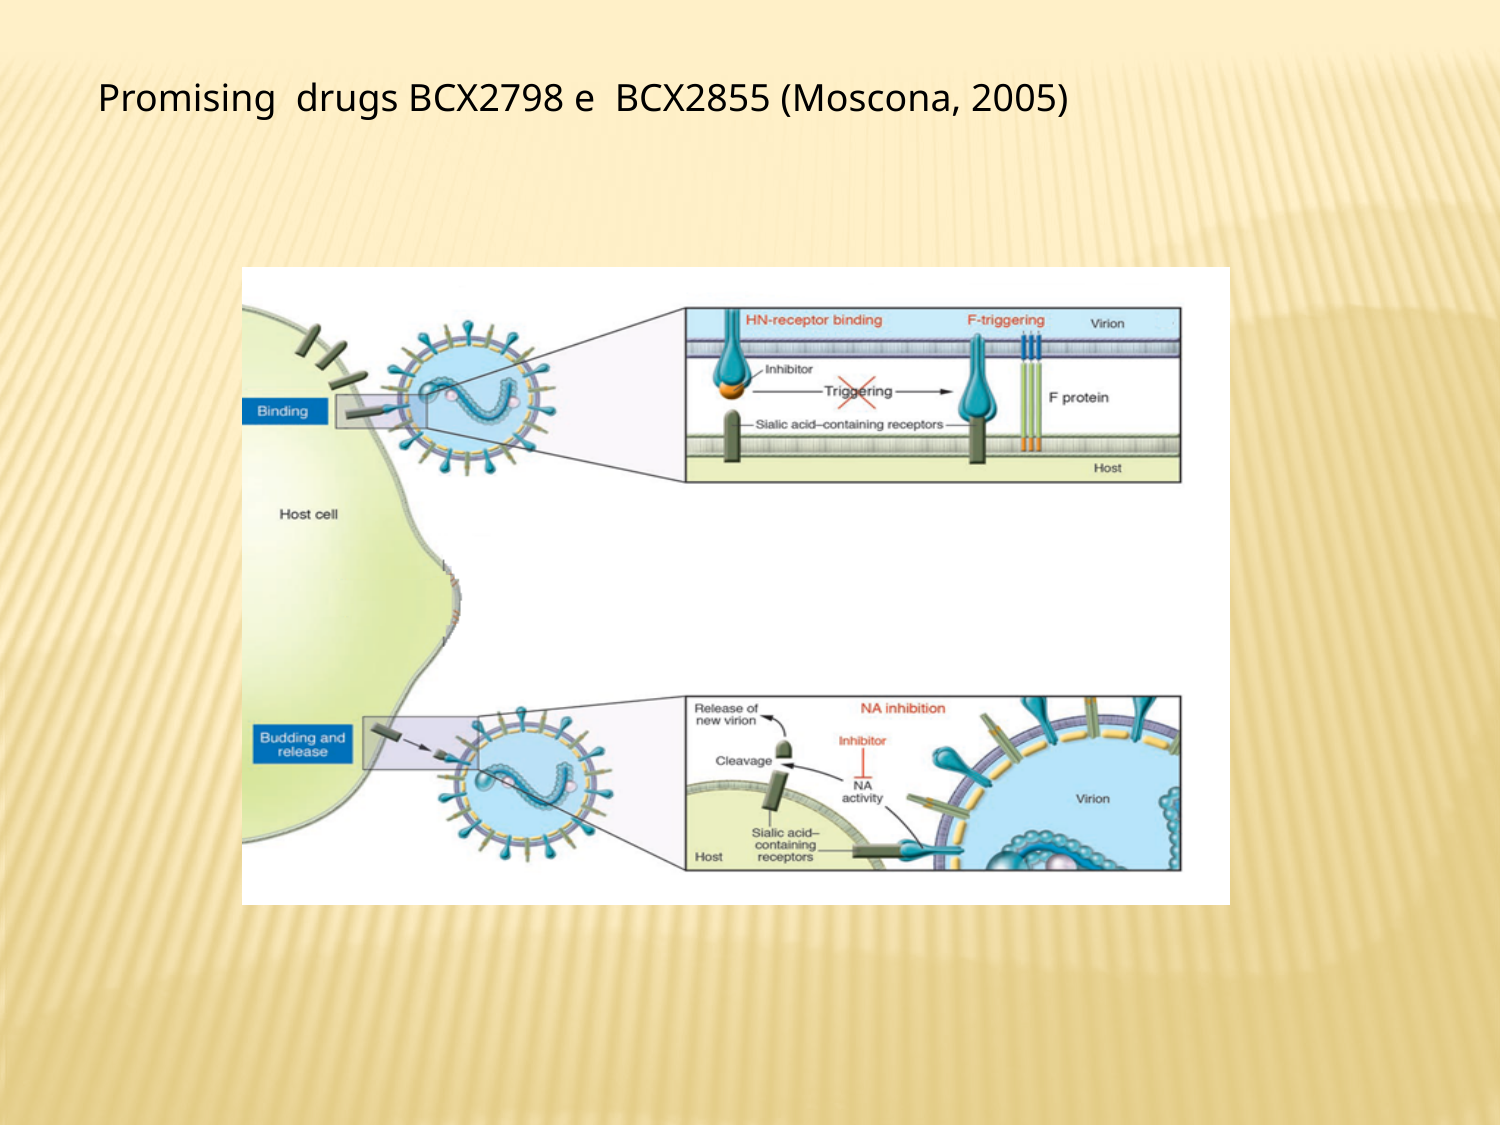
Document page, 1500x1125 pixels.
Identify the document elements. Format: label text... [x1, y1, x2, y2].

text_box Promising drugs BCX2798 e BCX2855 (Moscona, 2005) [82, 66, 1085, 127]
picture [241, 266, 1230, 905]
